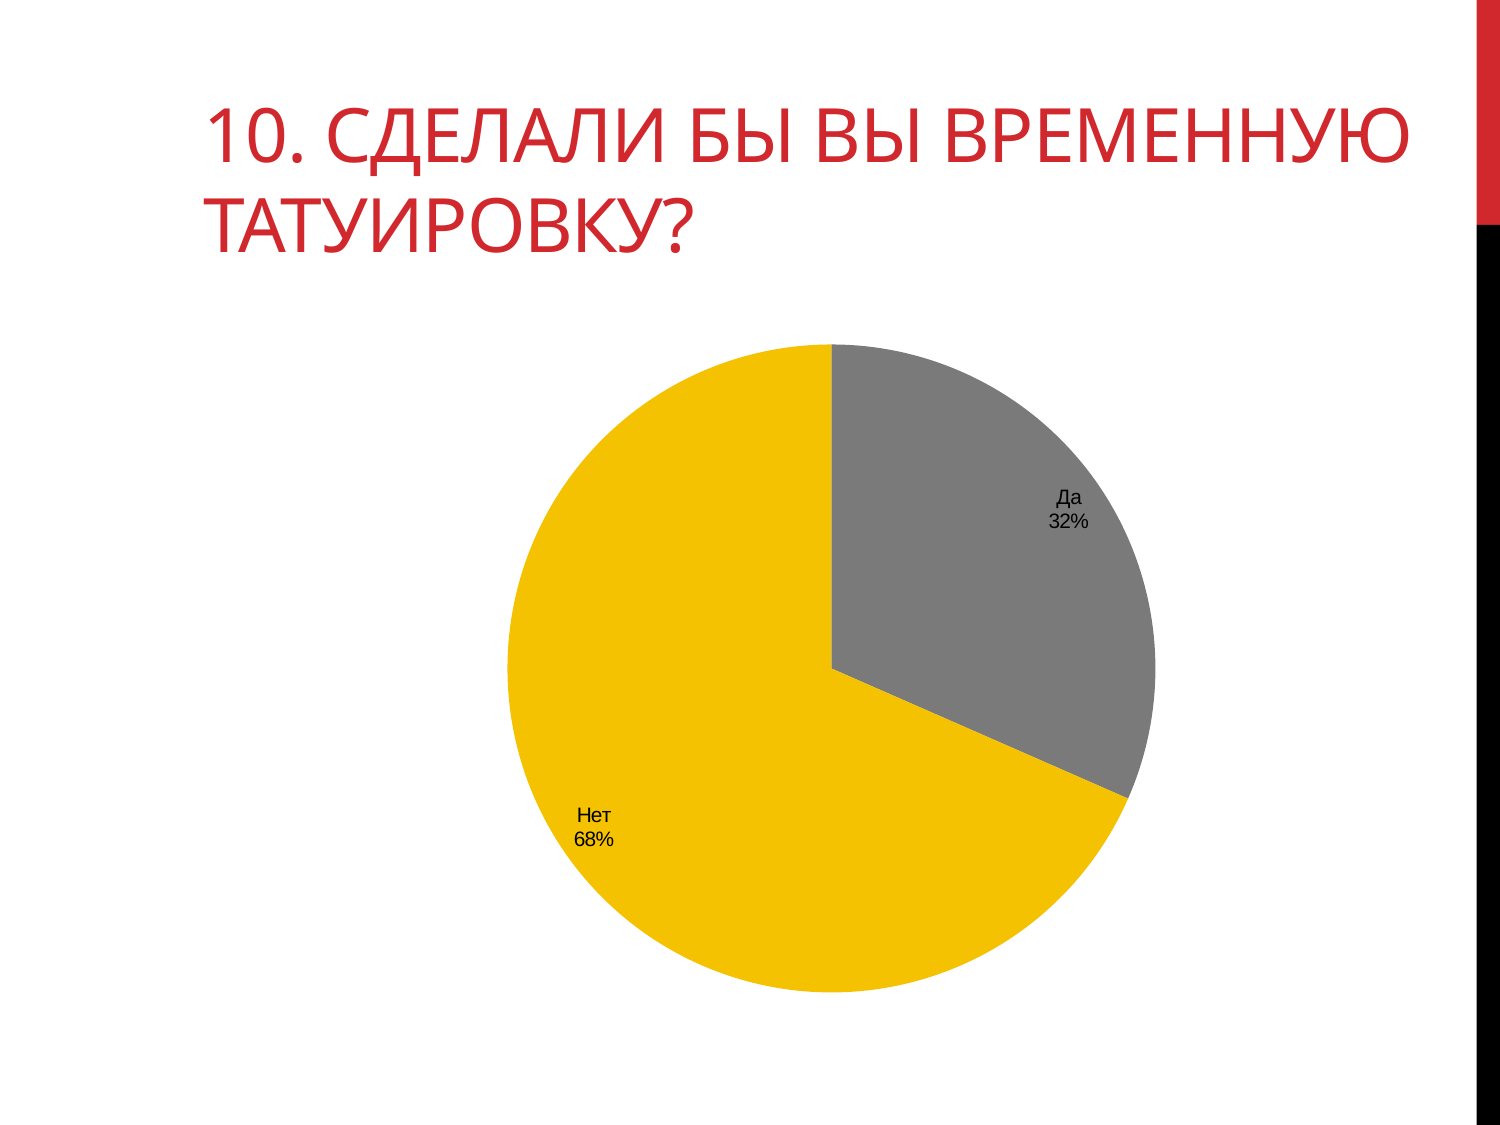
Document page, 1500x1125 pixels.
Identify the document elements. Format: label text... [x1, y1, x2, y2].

title 10. Сделали бы вы временную татуировку? [188, 35, 1468, 275]
chart [193, 330, 1470, 1007]
